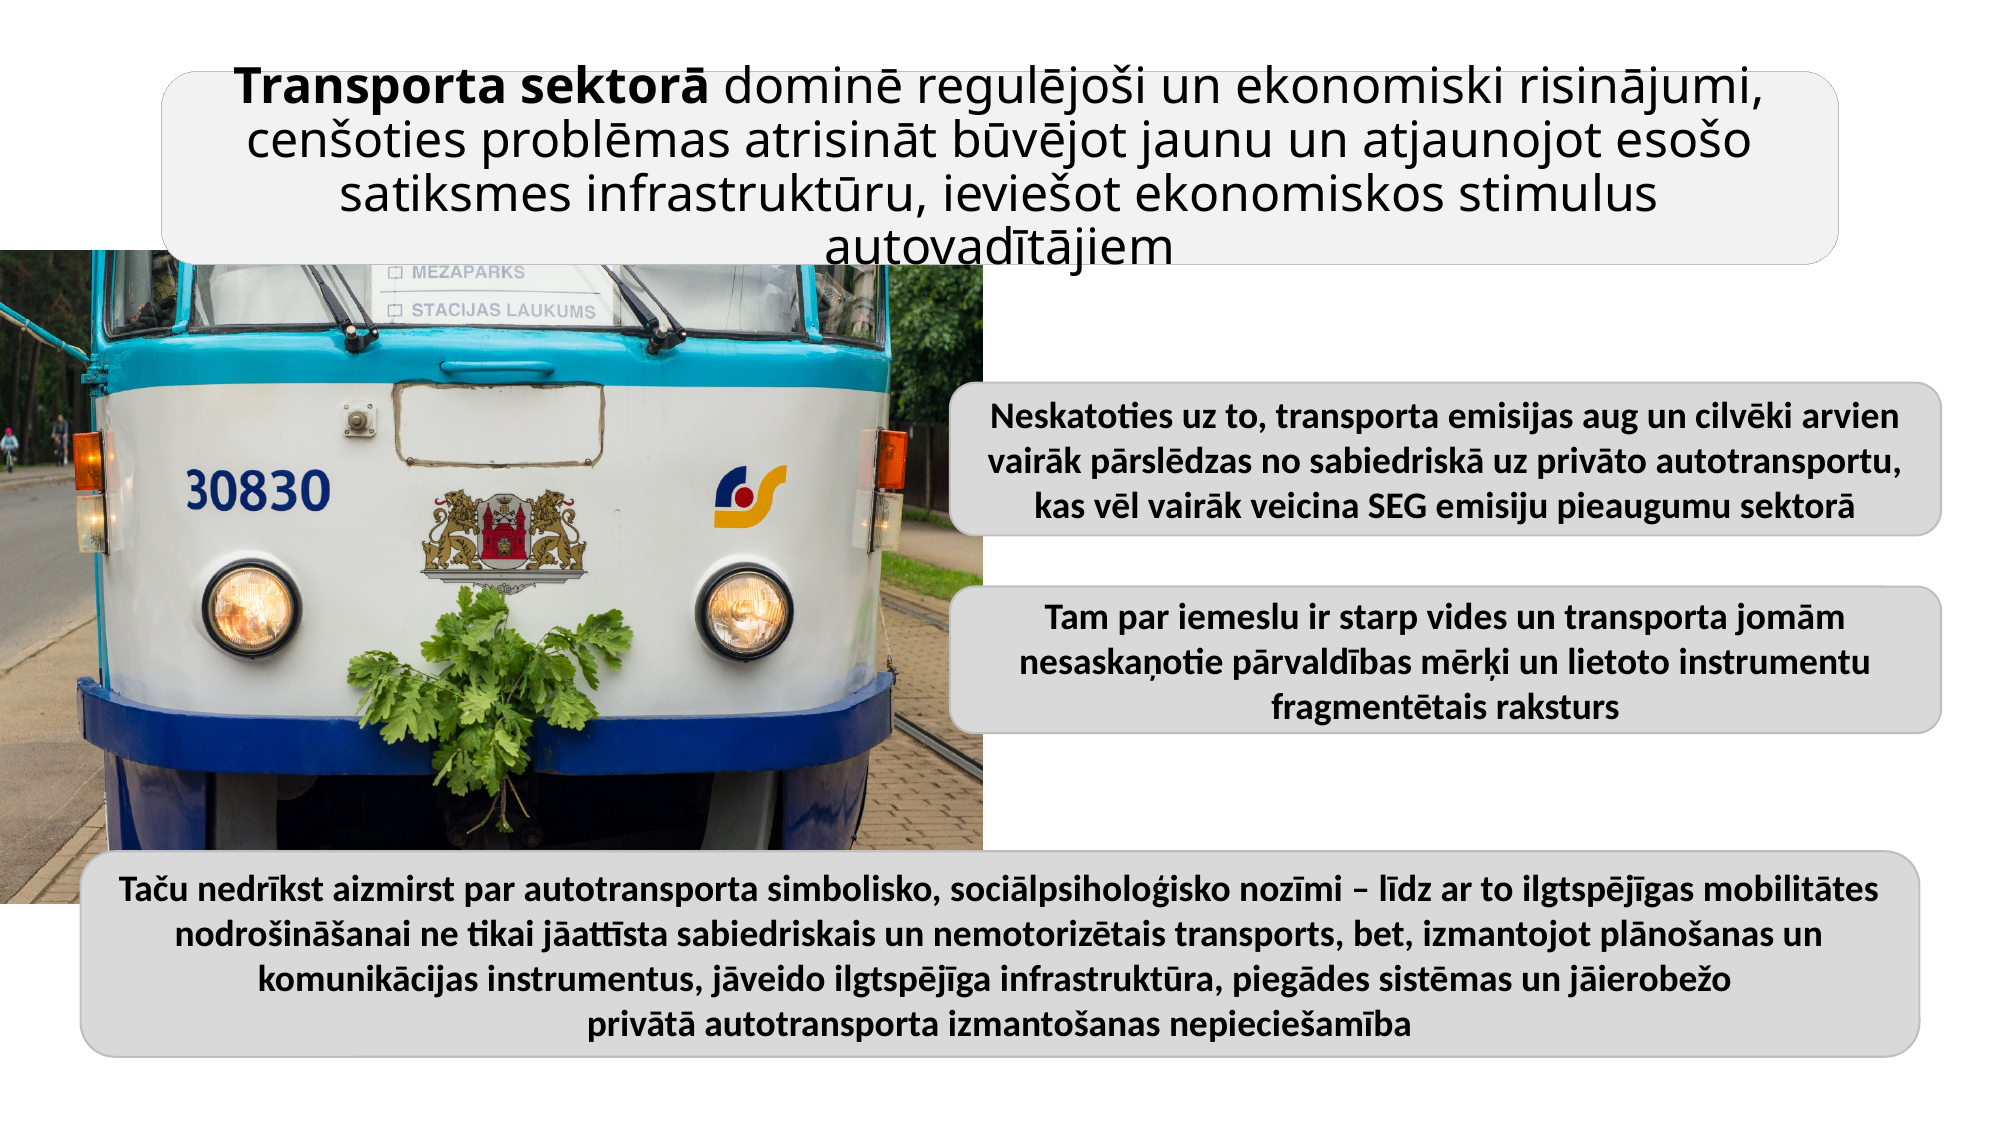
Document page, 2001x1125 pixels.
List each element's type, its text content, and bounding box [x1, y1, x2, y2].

text_box Taču nedrīkst aizmirst par autotransporta simbolisko, sociālpsiholoģisko nozīmi – līdz ar to ilgtspējīgas mobilitātes nodrošināšanai ne tikai jāattīsta sabiedriskais un nemotorizētais transports, bet, izmantojot plānošanas un komunikācijas instrumentus, jāveido ilgtspējīga infrastruktūra, piegādes sistēmas un jāierobežo privātā autotransporta izmantošanas nepieciešamība [79, 850, 1921, 1058]
text_box Transporta sektorā dominē regulējoši un ekonomiski risinājumi, cenšoties problēmas atrisināt būvējot jaunu un atjaunojot esošo satiksmes infrastruktūru, ieviešot ekonomiskos stimulus autovadītājiem [161, 71, 1839, 265]
text_box Tam par iemeslu ir starp vides un transporta jomām nesaskaņotie pārvaldības mērķi un lietoto instrumentu fragmentētais raksturs [983, 585, 1943, 735]
picture [0, 250, 983, 904]
text_box Neskatoties uz to, transporta emisijas aug un cilvēki arvien vairāk pārslēdzas no sabiedriskā uz privāto autotransportu, kas vēl vairāk veicina SEG emisiju pieaugumu sektorā [983, 381, 1943, 537]
